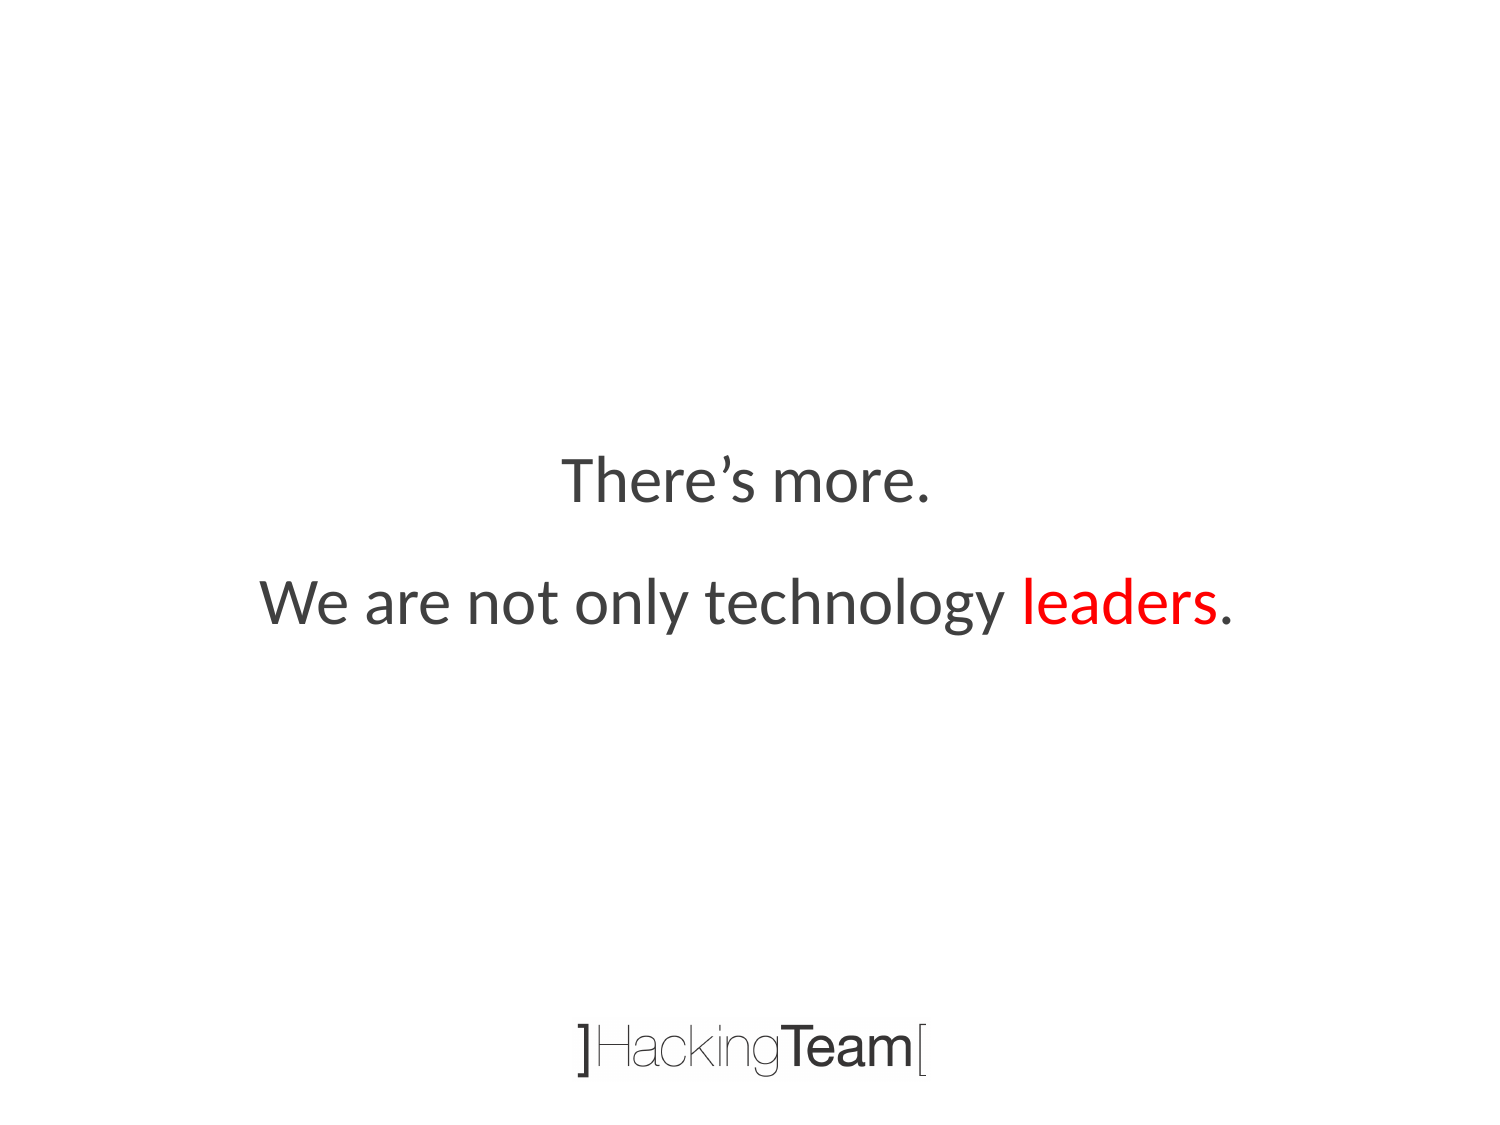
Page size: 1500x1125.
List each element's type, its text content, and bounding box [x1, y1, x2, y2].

list There’s more. We are not only technology leaders. [72, 172, 1423, 886]
picture [572, 1017, 931, 1082]
